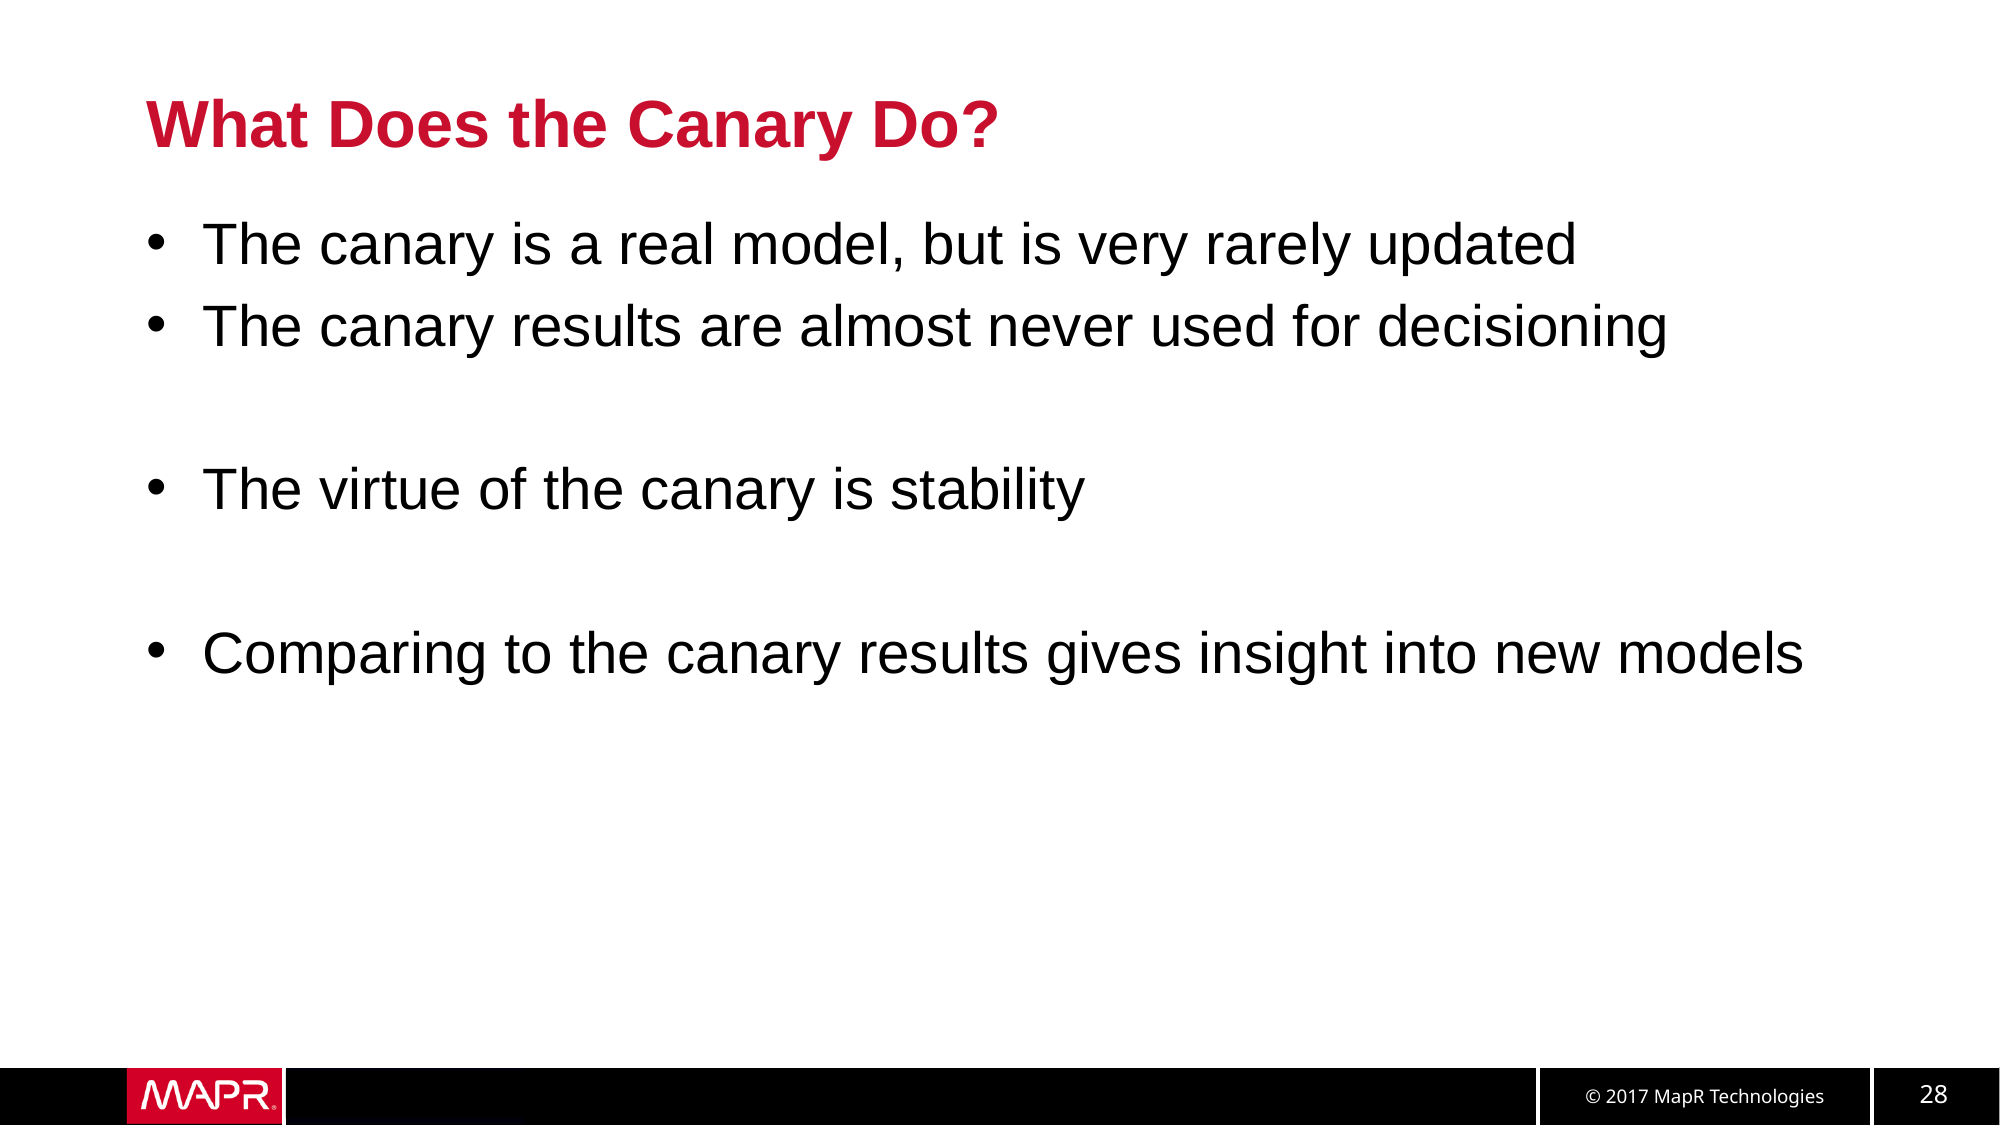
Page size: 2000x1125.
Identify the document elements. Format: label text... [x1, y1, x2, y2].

title What Does the Canary Do? [126, 45, 1869, 196]
picture [286, 1119, 524, 1125]
list The canary is a real model, but is very rarely updated The canary results are almost never used for decisioning The virtue of the canary is stability Comparing to the canary results gives insight into new models [126, 196, 1869, 1005]
picture [103, 1068, 282, 1125]
